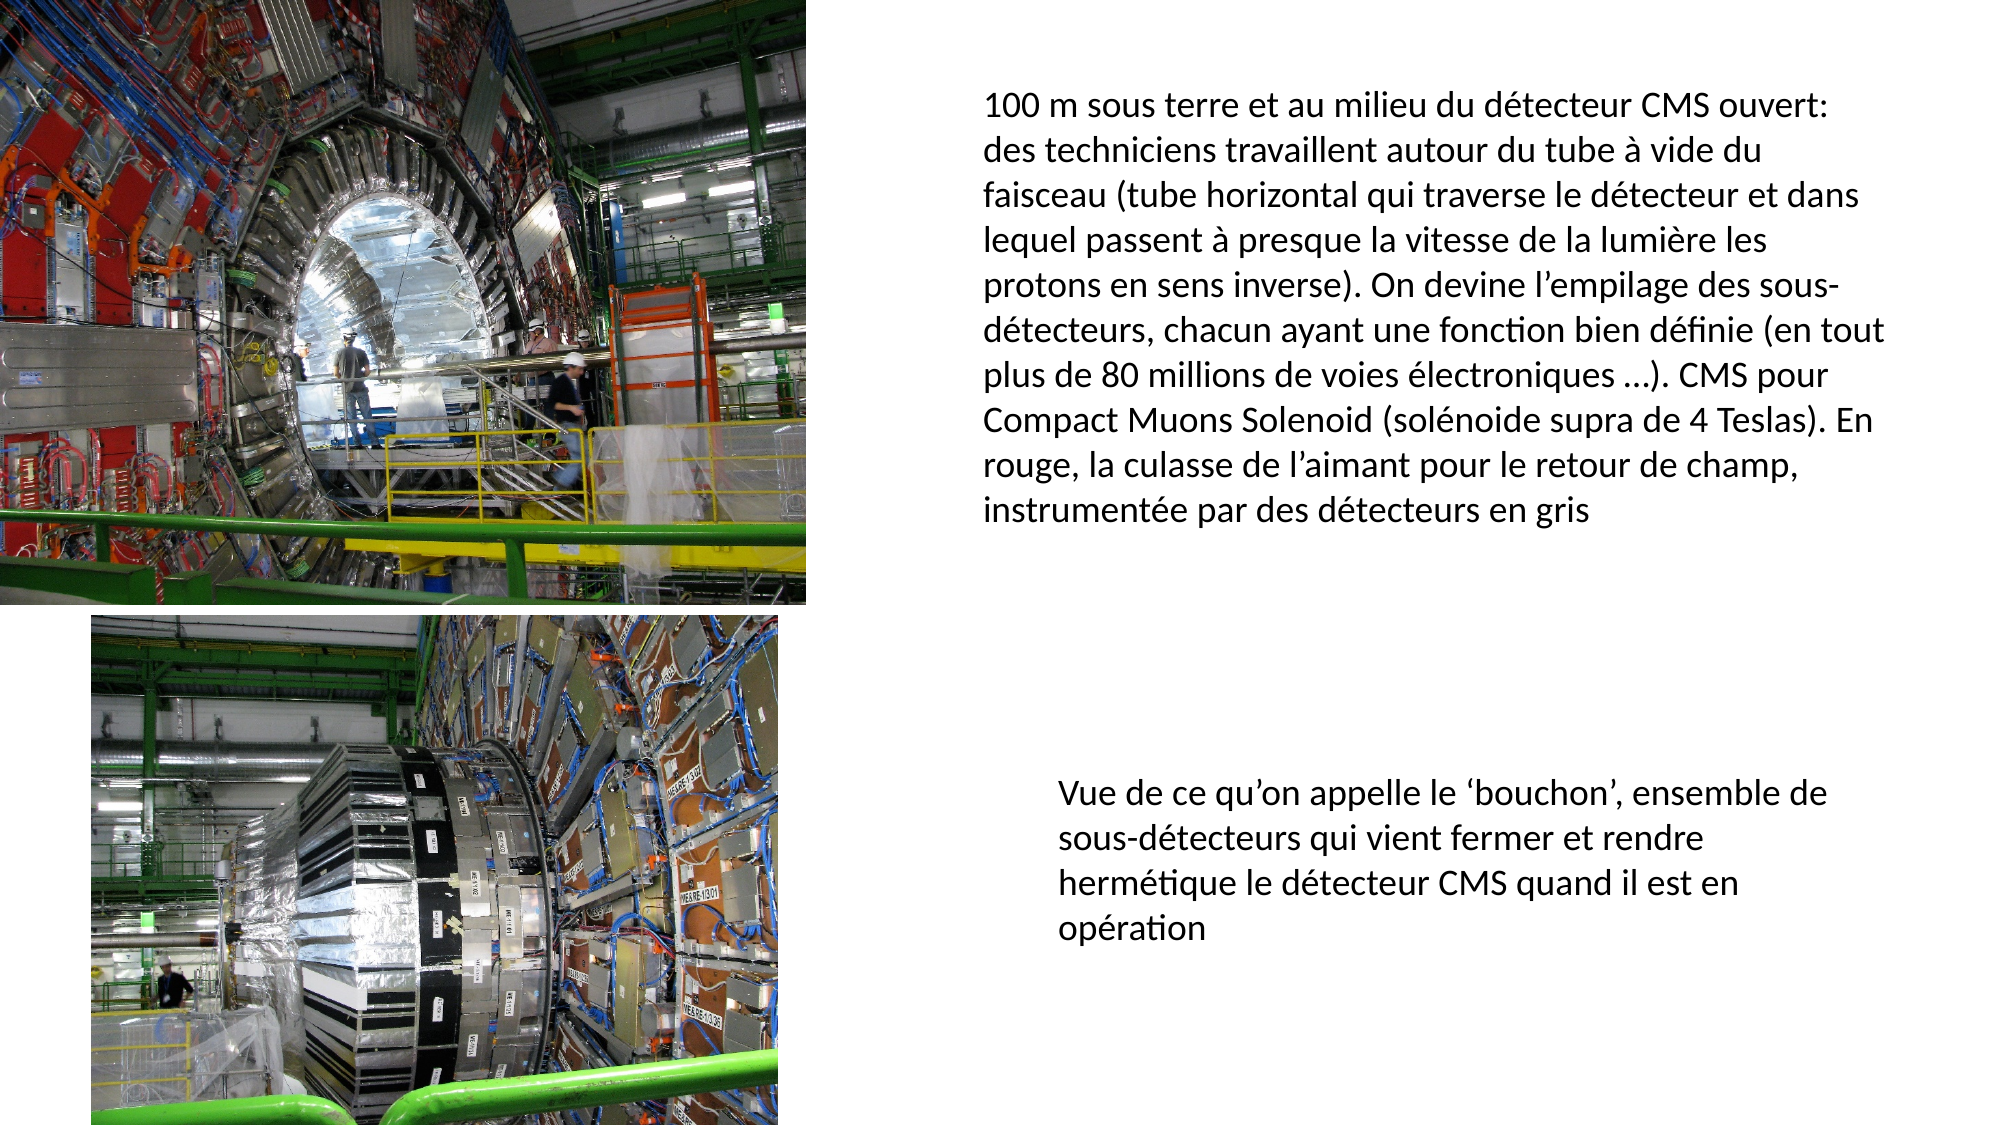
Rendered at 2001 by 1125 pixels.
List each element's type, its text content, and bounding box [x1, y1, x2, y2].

text_box 100 m sous terre et au milieu du détecteur CMS ouvert: des techniciens travaillent autour du tube à vide du faisceau (tube horizontal qui traverse le détecteur et dans lequel passent à presque la vitesse de la lumière les protons en sens inverse). On devine l’empilage des sous-détecteurs, chacun ayant une fonction bien définie (en tout plus de 80 millions de voies électroniques …). CMS pour Compact Muons Solenoid (solénoide supra de 4 Teslas). En rouge, la culasse de l’aimant pour le retour de champ, instrumentée par des détecteurs en gris [968, 72, 1902, 538]
picture [91, 615, 778, 1125]
text_box Vue de ce qu’on appelle le ‘bouchon’, ensemble de sous-détecteurs qui vient fermer et rendre hermétique le détecteur CMS quand il est en opération [1043, 760, 1871, 956]
picture [0, 0, 806, 605]
